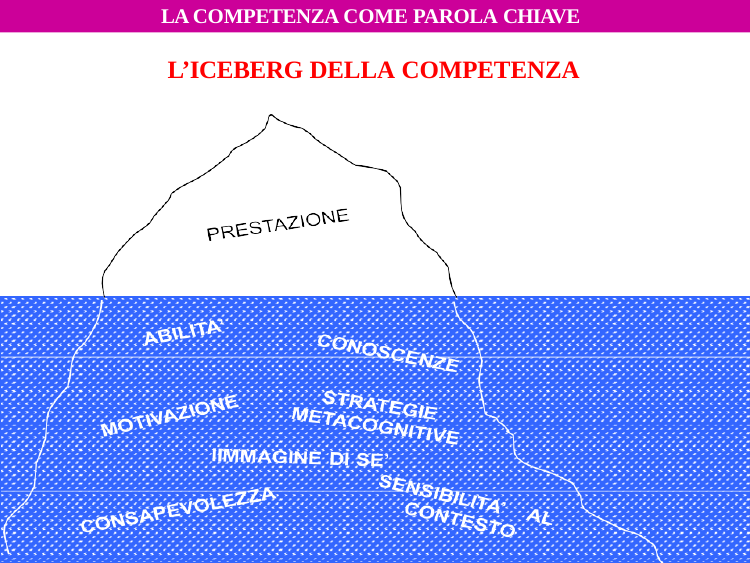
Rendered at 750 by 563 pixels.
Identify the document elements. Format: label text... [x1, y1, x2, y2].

text_box [0, 0, 159, 33]
text_box LA COMPETENZA COME PAROLA CHIAVE L’ICEBERG DELLA COMPETENZA [159, 0, 591, 84]
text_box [0, 114, 750, 563]
text_box [591, 0, 750, 33]
